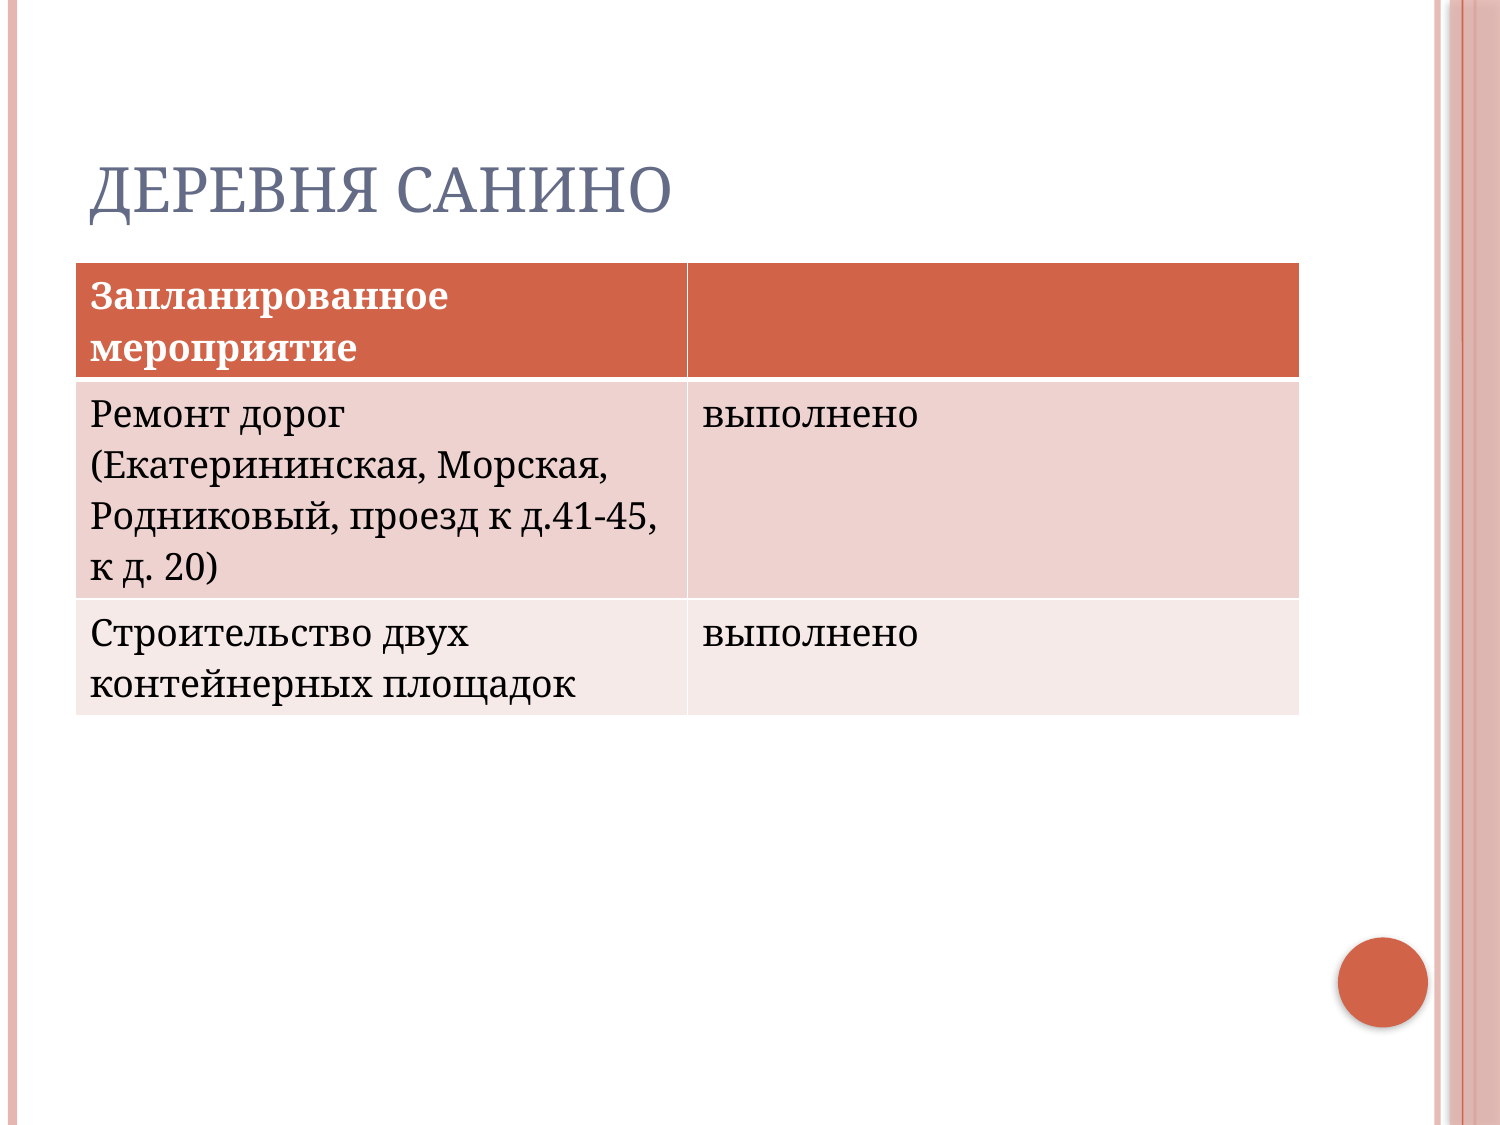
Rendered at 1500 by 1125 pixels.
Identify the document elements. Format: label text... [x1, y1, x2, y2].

table_header Запланированное мероприятие [76, 263, 687, 377]
table_cell Ремонт дорог (Екатерининская, Морская, Родниковый, проезд к д.41-45, к д. 20) [76, 382, 687, 598]
title Деревня Санино [75, 45, 1300, 233]
table_cell выполнено [688, 600, 1299, 715]
table_header [688, 263, 1299, 377]
table_cell Строительство двух контейнерных площадок [76, 600, 687, 715]
table_cell выполнено [688, 382, 1299, 598]
